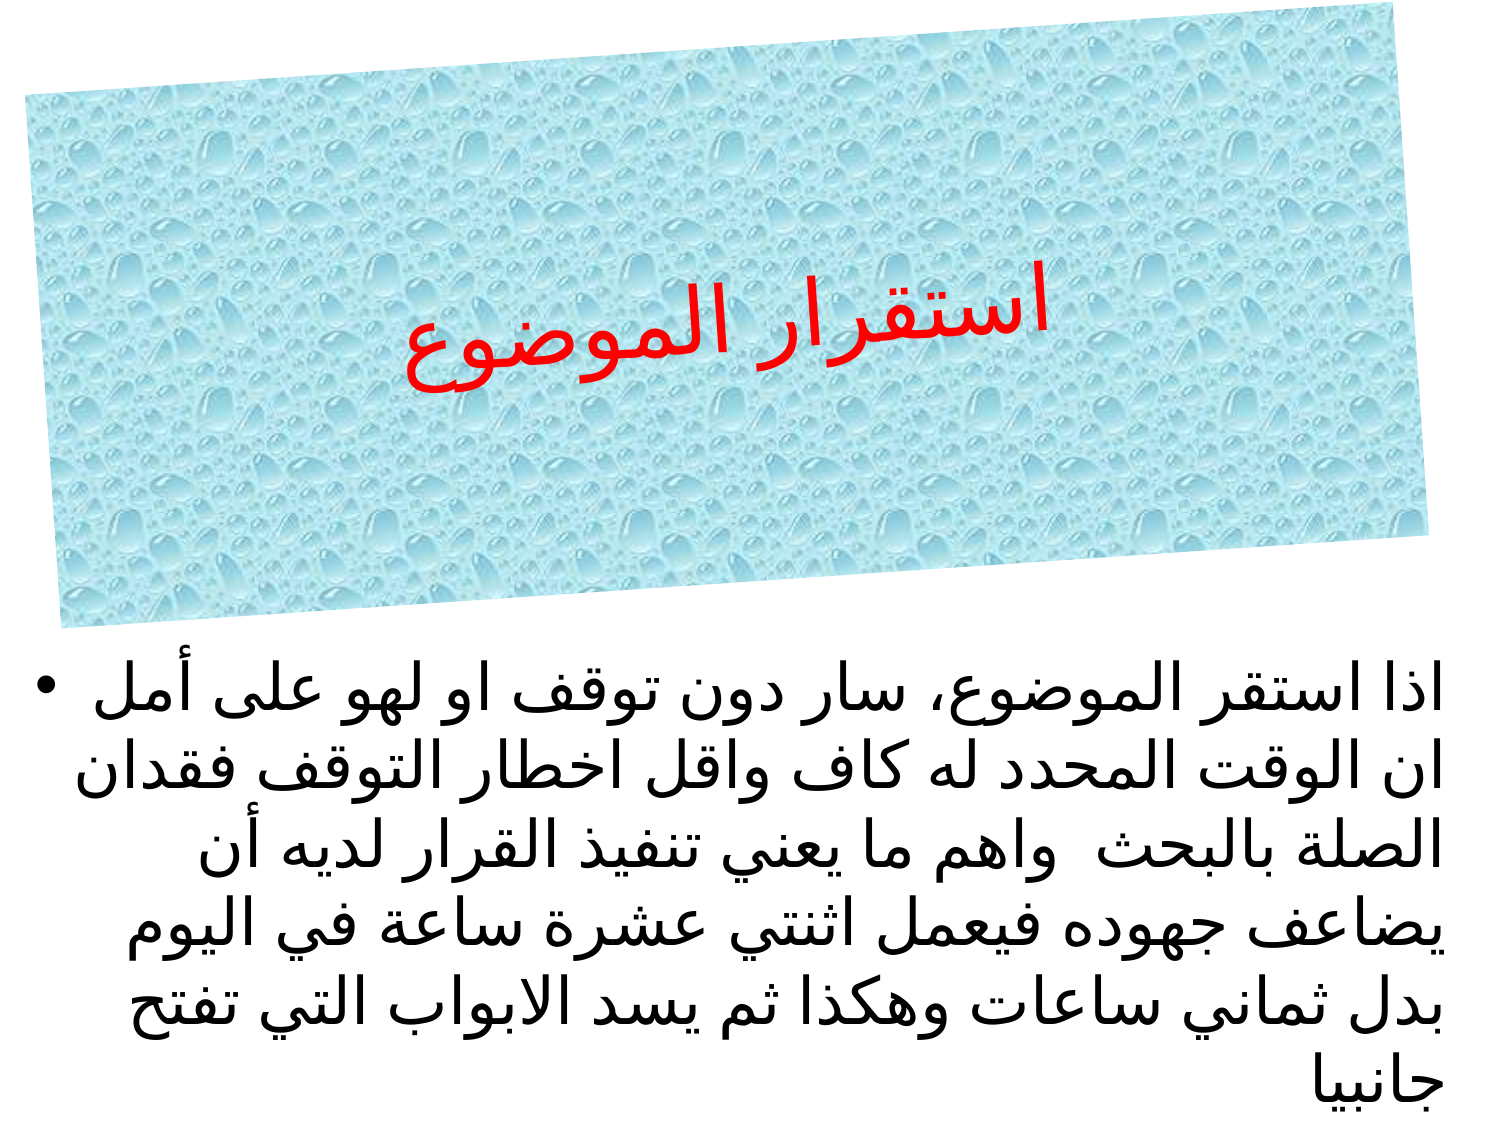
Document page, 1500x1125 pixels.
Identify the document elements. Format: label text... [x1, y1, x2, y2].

list اذا استقر الموضوع، سار دون توقف او لهو على أمل ان الوقت المحدد له كاف واقل اخطار التوقف فقدان الصلة بالبحث واهم ما يعني تنفيذ القرار لديه أن يضاعف جهوده فيعمل اثنتي عشرة ساعة في اليوم بدل ثماني ساعات وهكذا ثم يسد الابواب التي تفتح جانبيا [0, 637, 1463, 1125]
title استقرار الموضوع [24, 1, 1430, 629]
